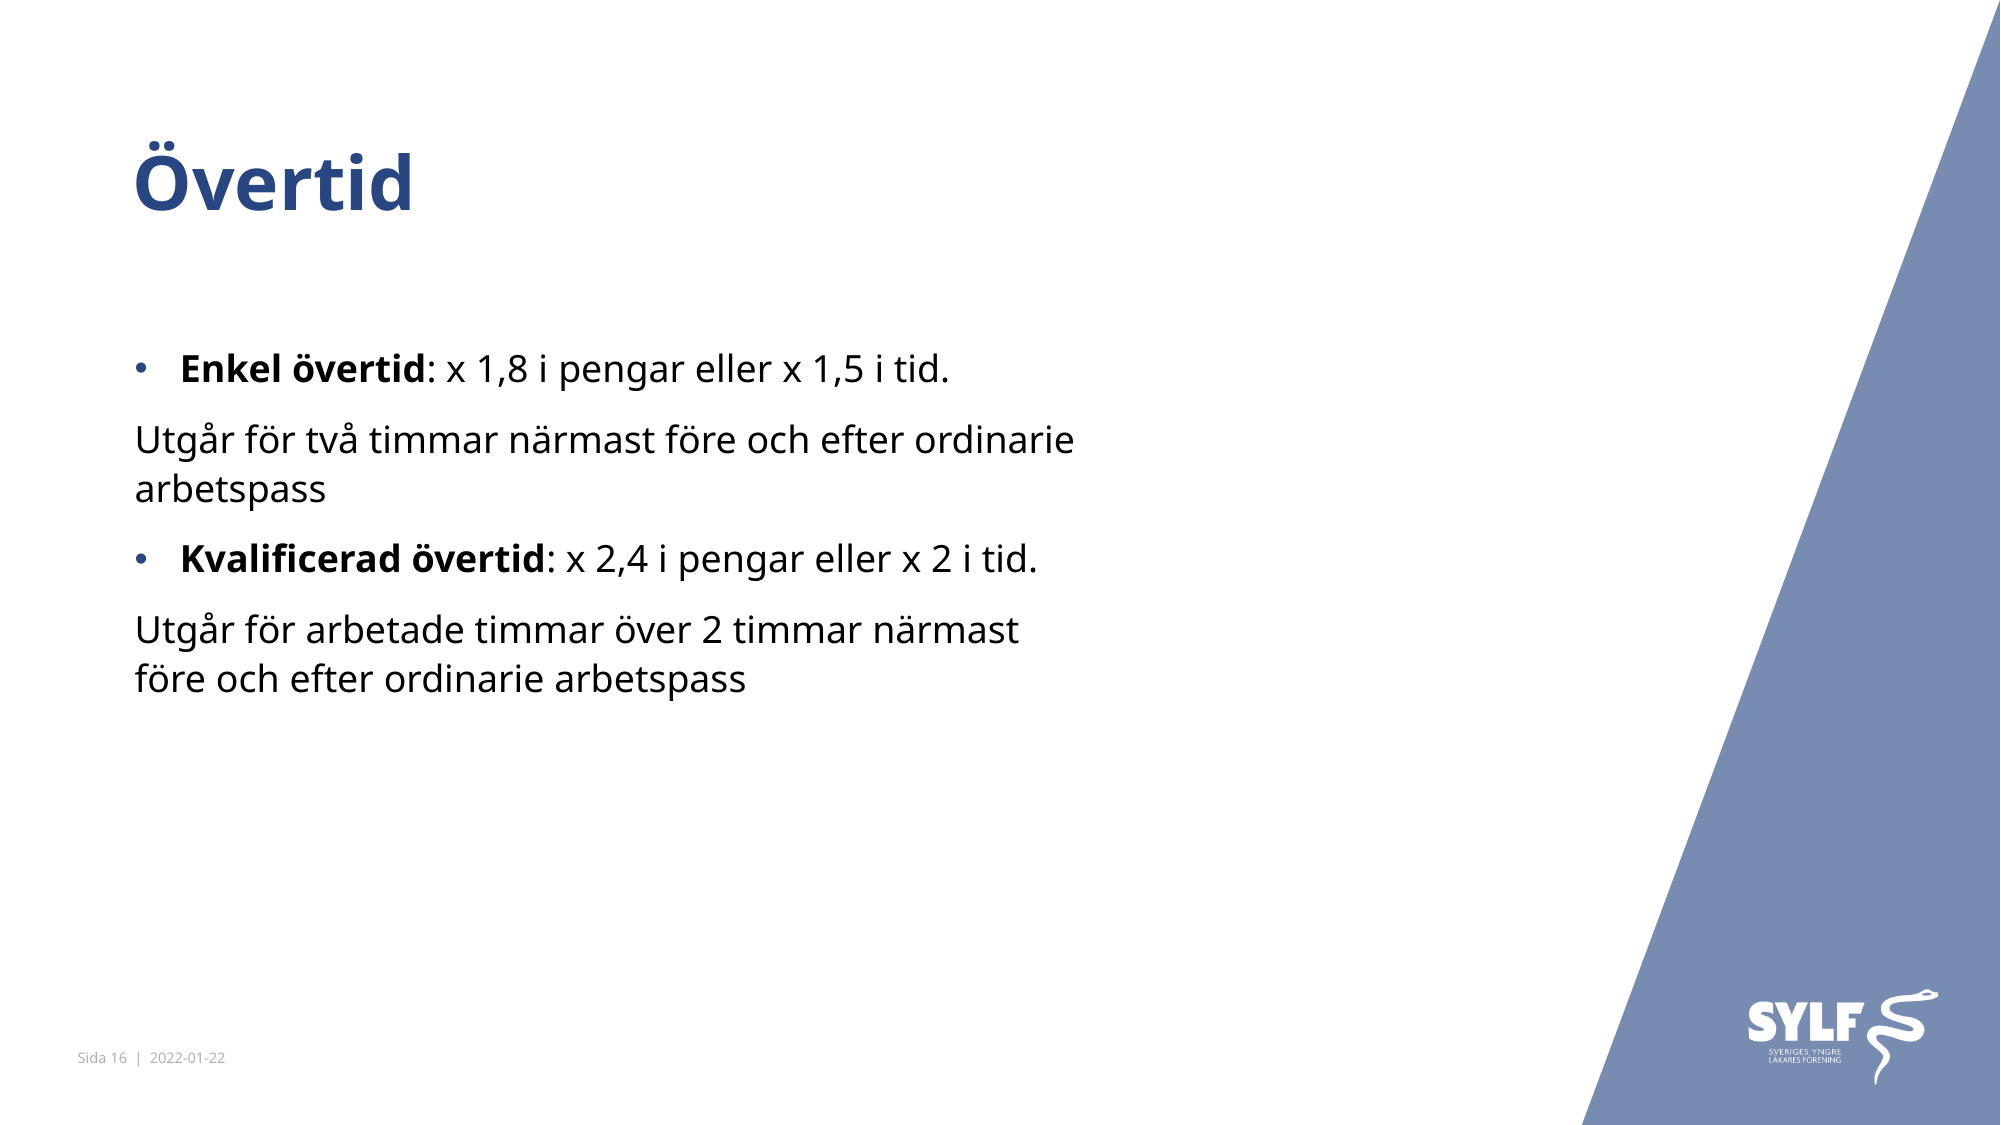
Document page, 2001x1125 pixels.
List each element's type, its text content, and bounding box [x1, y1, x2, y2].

list Enkel övertid: x 1,8 i pengar eller x 1,5 i tid. Utgår för två timmar närmast före och efter ordinarie arbetspass Kvalificerad övertid: x 2,4 i pengar eller x 2 i tid. Utgår för arbetade timmar över 2 timmar närmast före och efter ordinarie arbetspass [117, 333, 1103, 990]
picture [1114, 0, 2000, 1125]
title Övertid [117, 138, 1103, 307]
